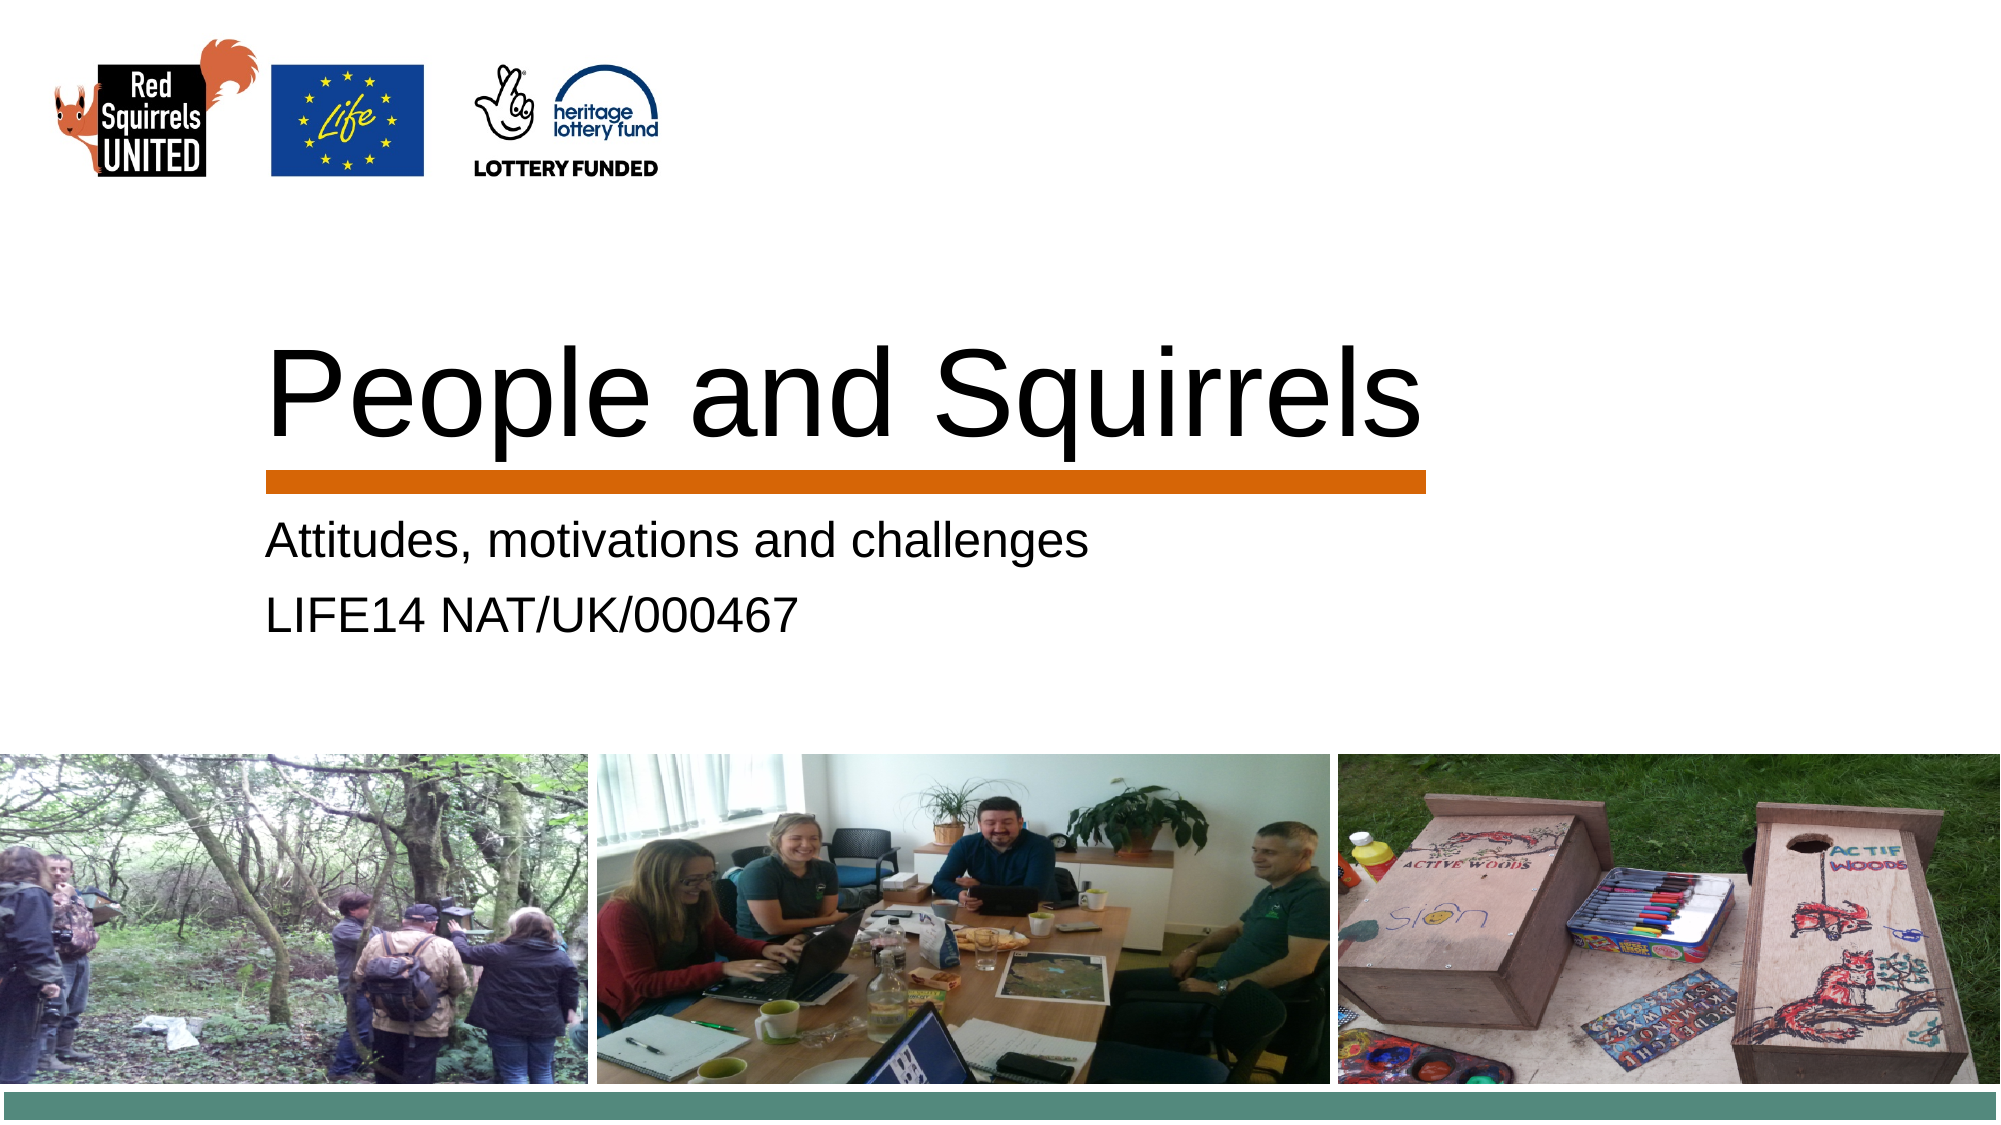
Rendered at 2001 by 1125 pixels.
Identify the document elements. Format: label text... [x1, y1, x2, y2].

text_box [0, 754, 2000, 1125]
text_box [266, 470, 1426, 494]
picture [27, 33, 685, 185]
title People and Squirrels [249, 78, 1750, 471]
subtitle Attitudes, motivations and challenges LIFE14 NAT/UK/000467 [249, 507, 1750, 745]
